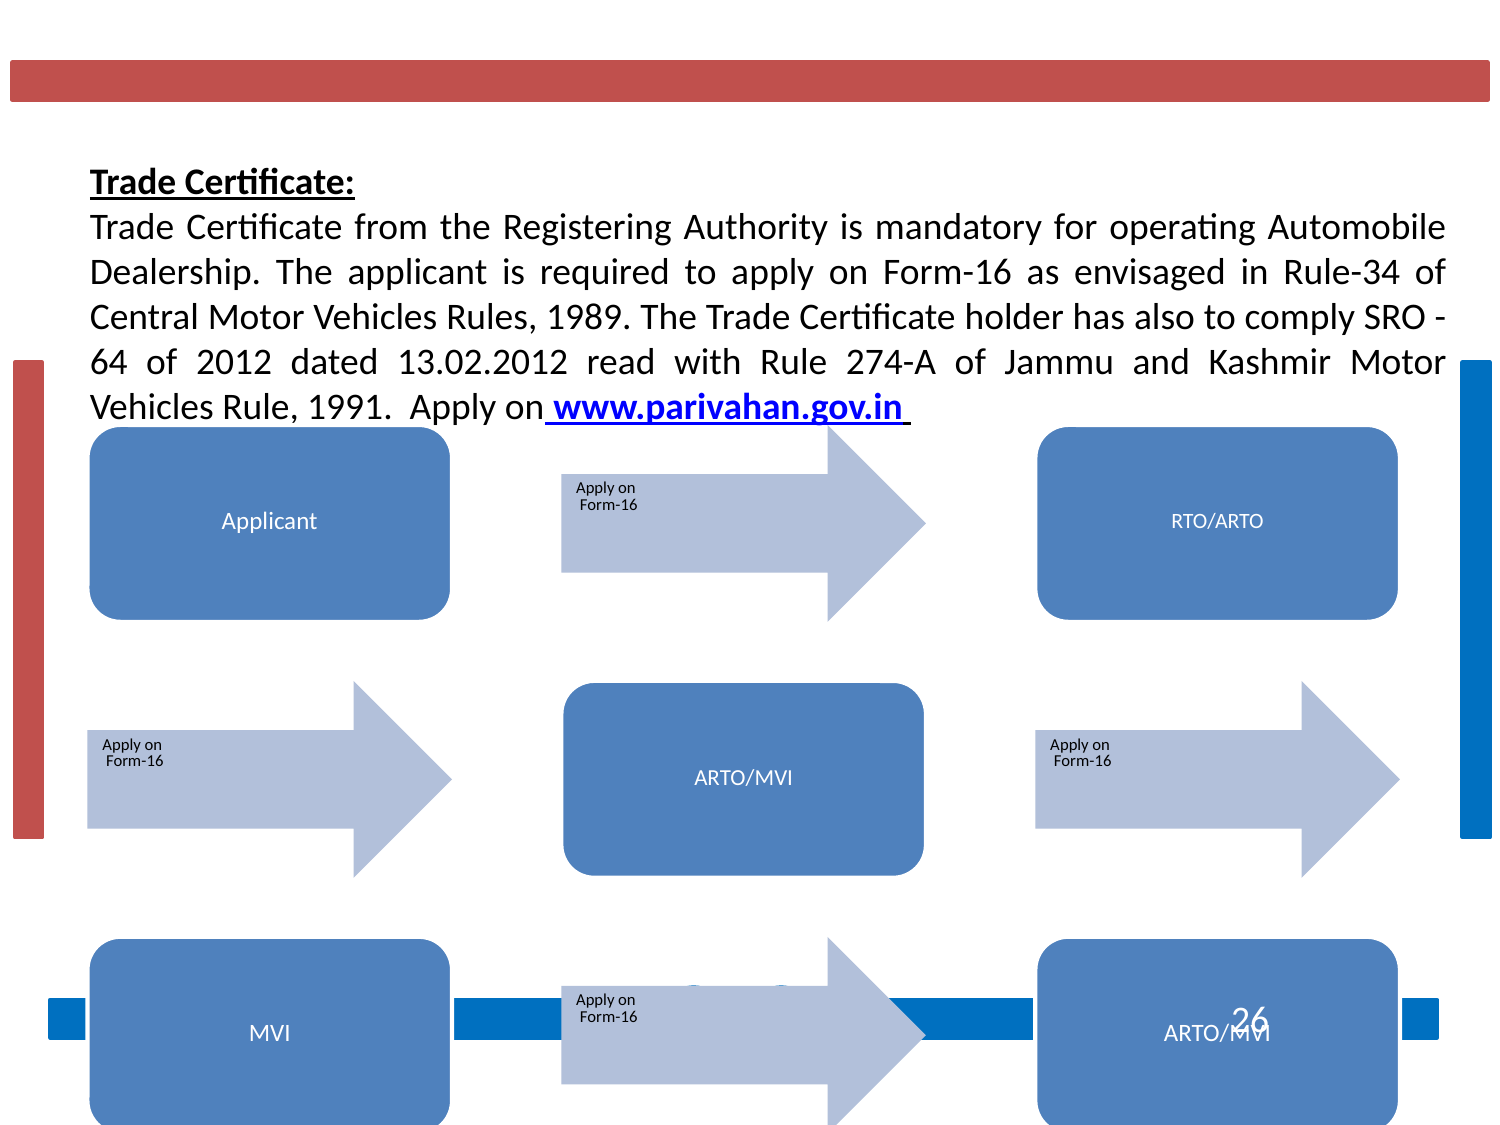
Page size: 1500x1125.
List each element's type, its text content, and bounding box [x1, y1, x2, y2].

text_box Trade Certificate: Trade Certificate from the Registering Authority is mandatory for operating Automobile Dealership. The applicant is required to apply on Form-16 as envisaged in Rule-34 of Central Motor Vehicles Rules, 1989. The Trade Certificate holder has also to comply SRO -64 of 2012 dated 13.02.2012 read with Rule 274-A of Jammu and Kashmir Motor Vehicles Rule, 1991. Apply on www.parivahan.gov.in How to Apply: [75, 149, 1463, 525]
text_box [87, 424, 1401, 1088]
